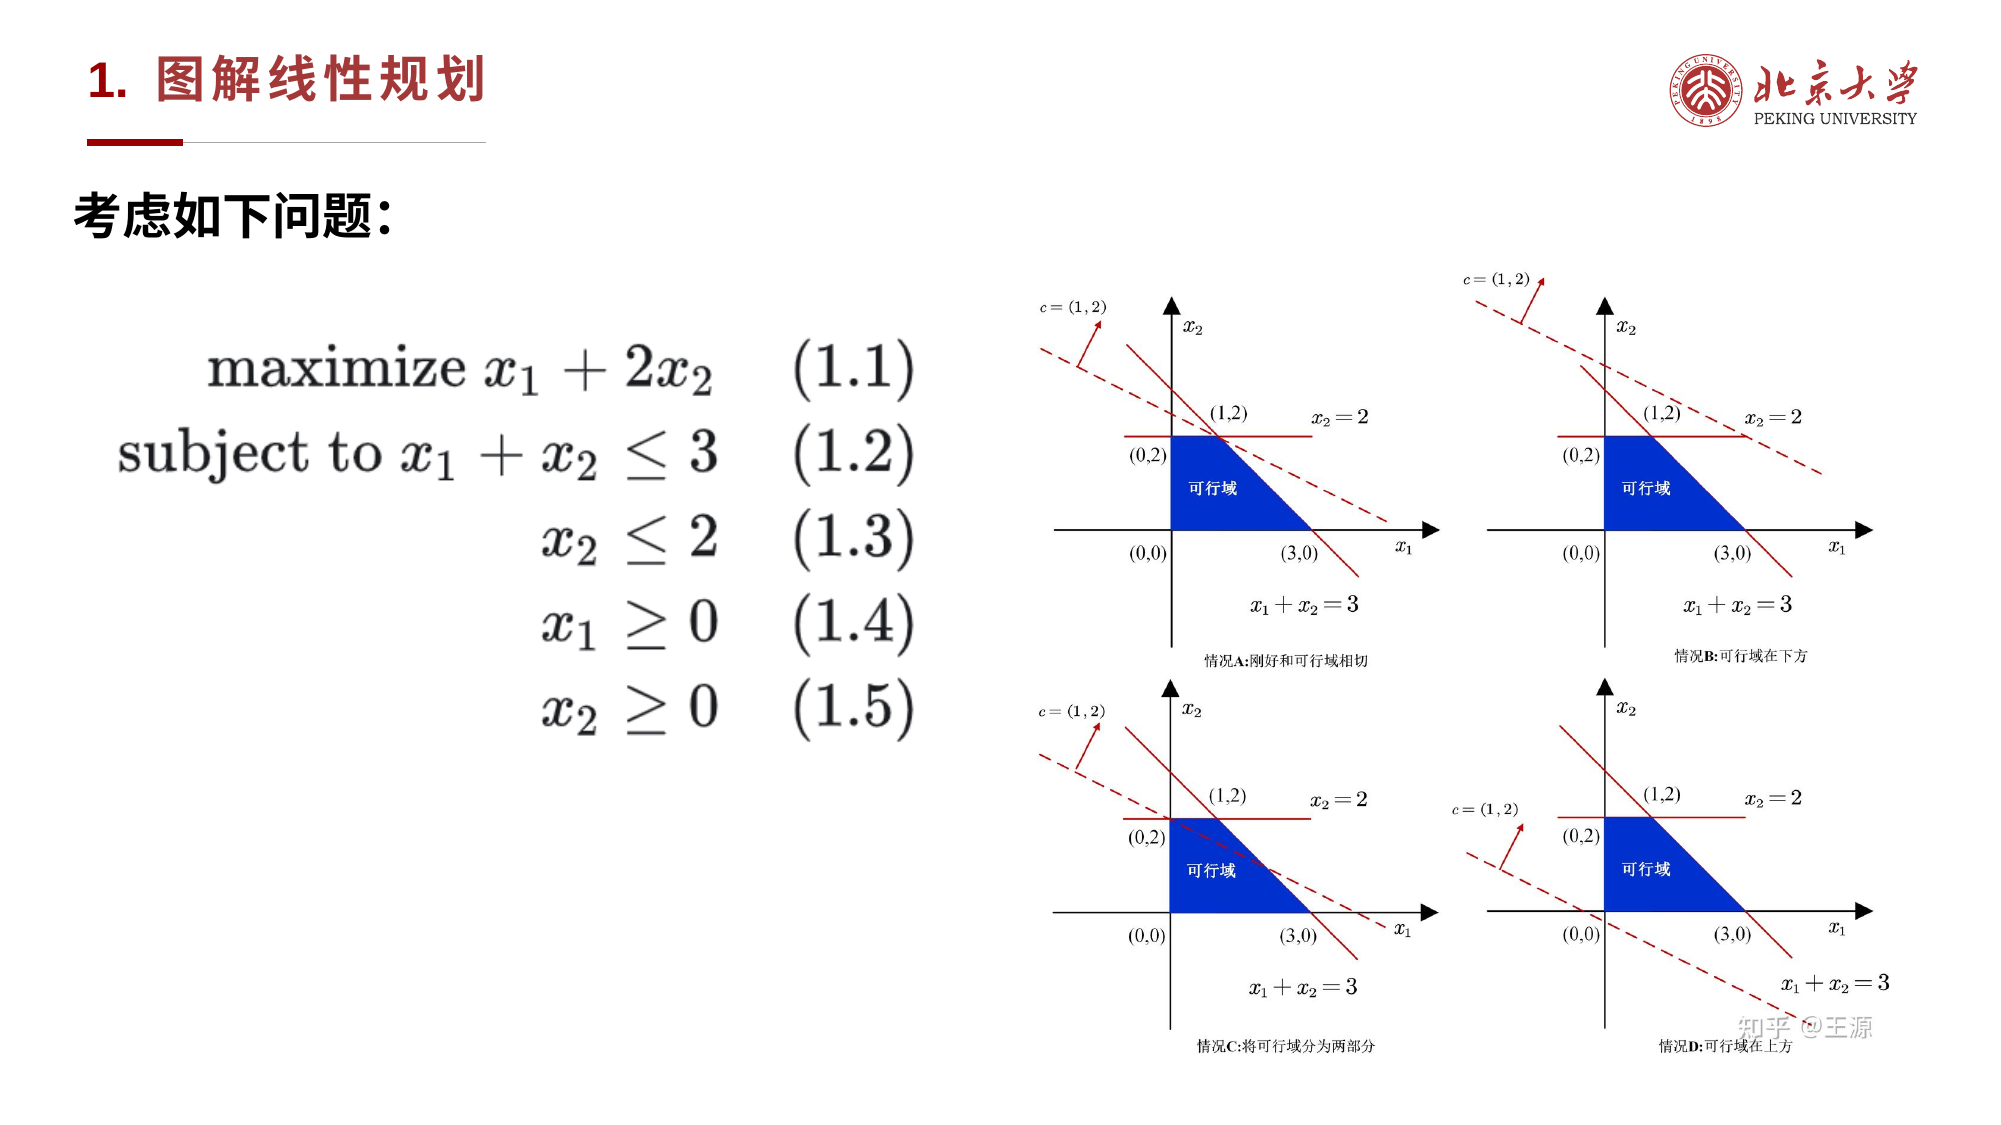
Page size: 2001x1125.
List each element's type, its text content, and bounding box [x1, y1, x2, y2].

picture [1037, 268, 1894, 1062]
text_box 1. 图解线性规划 [72, 39, 1559, 142]
text_box 考虑如下问题： [40, 177, 455, 252]
picture [13, 277, 959, 800]
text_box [1669, 54, 1918, 128]
